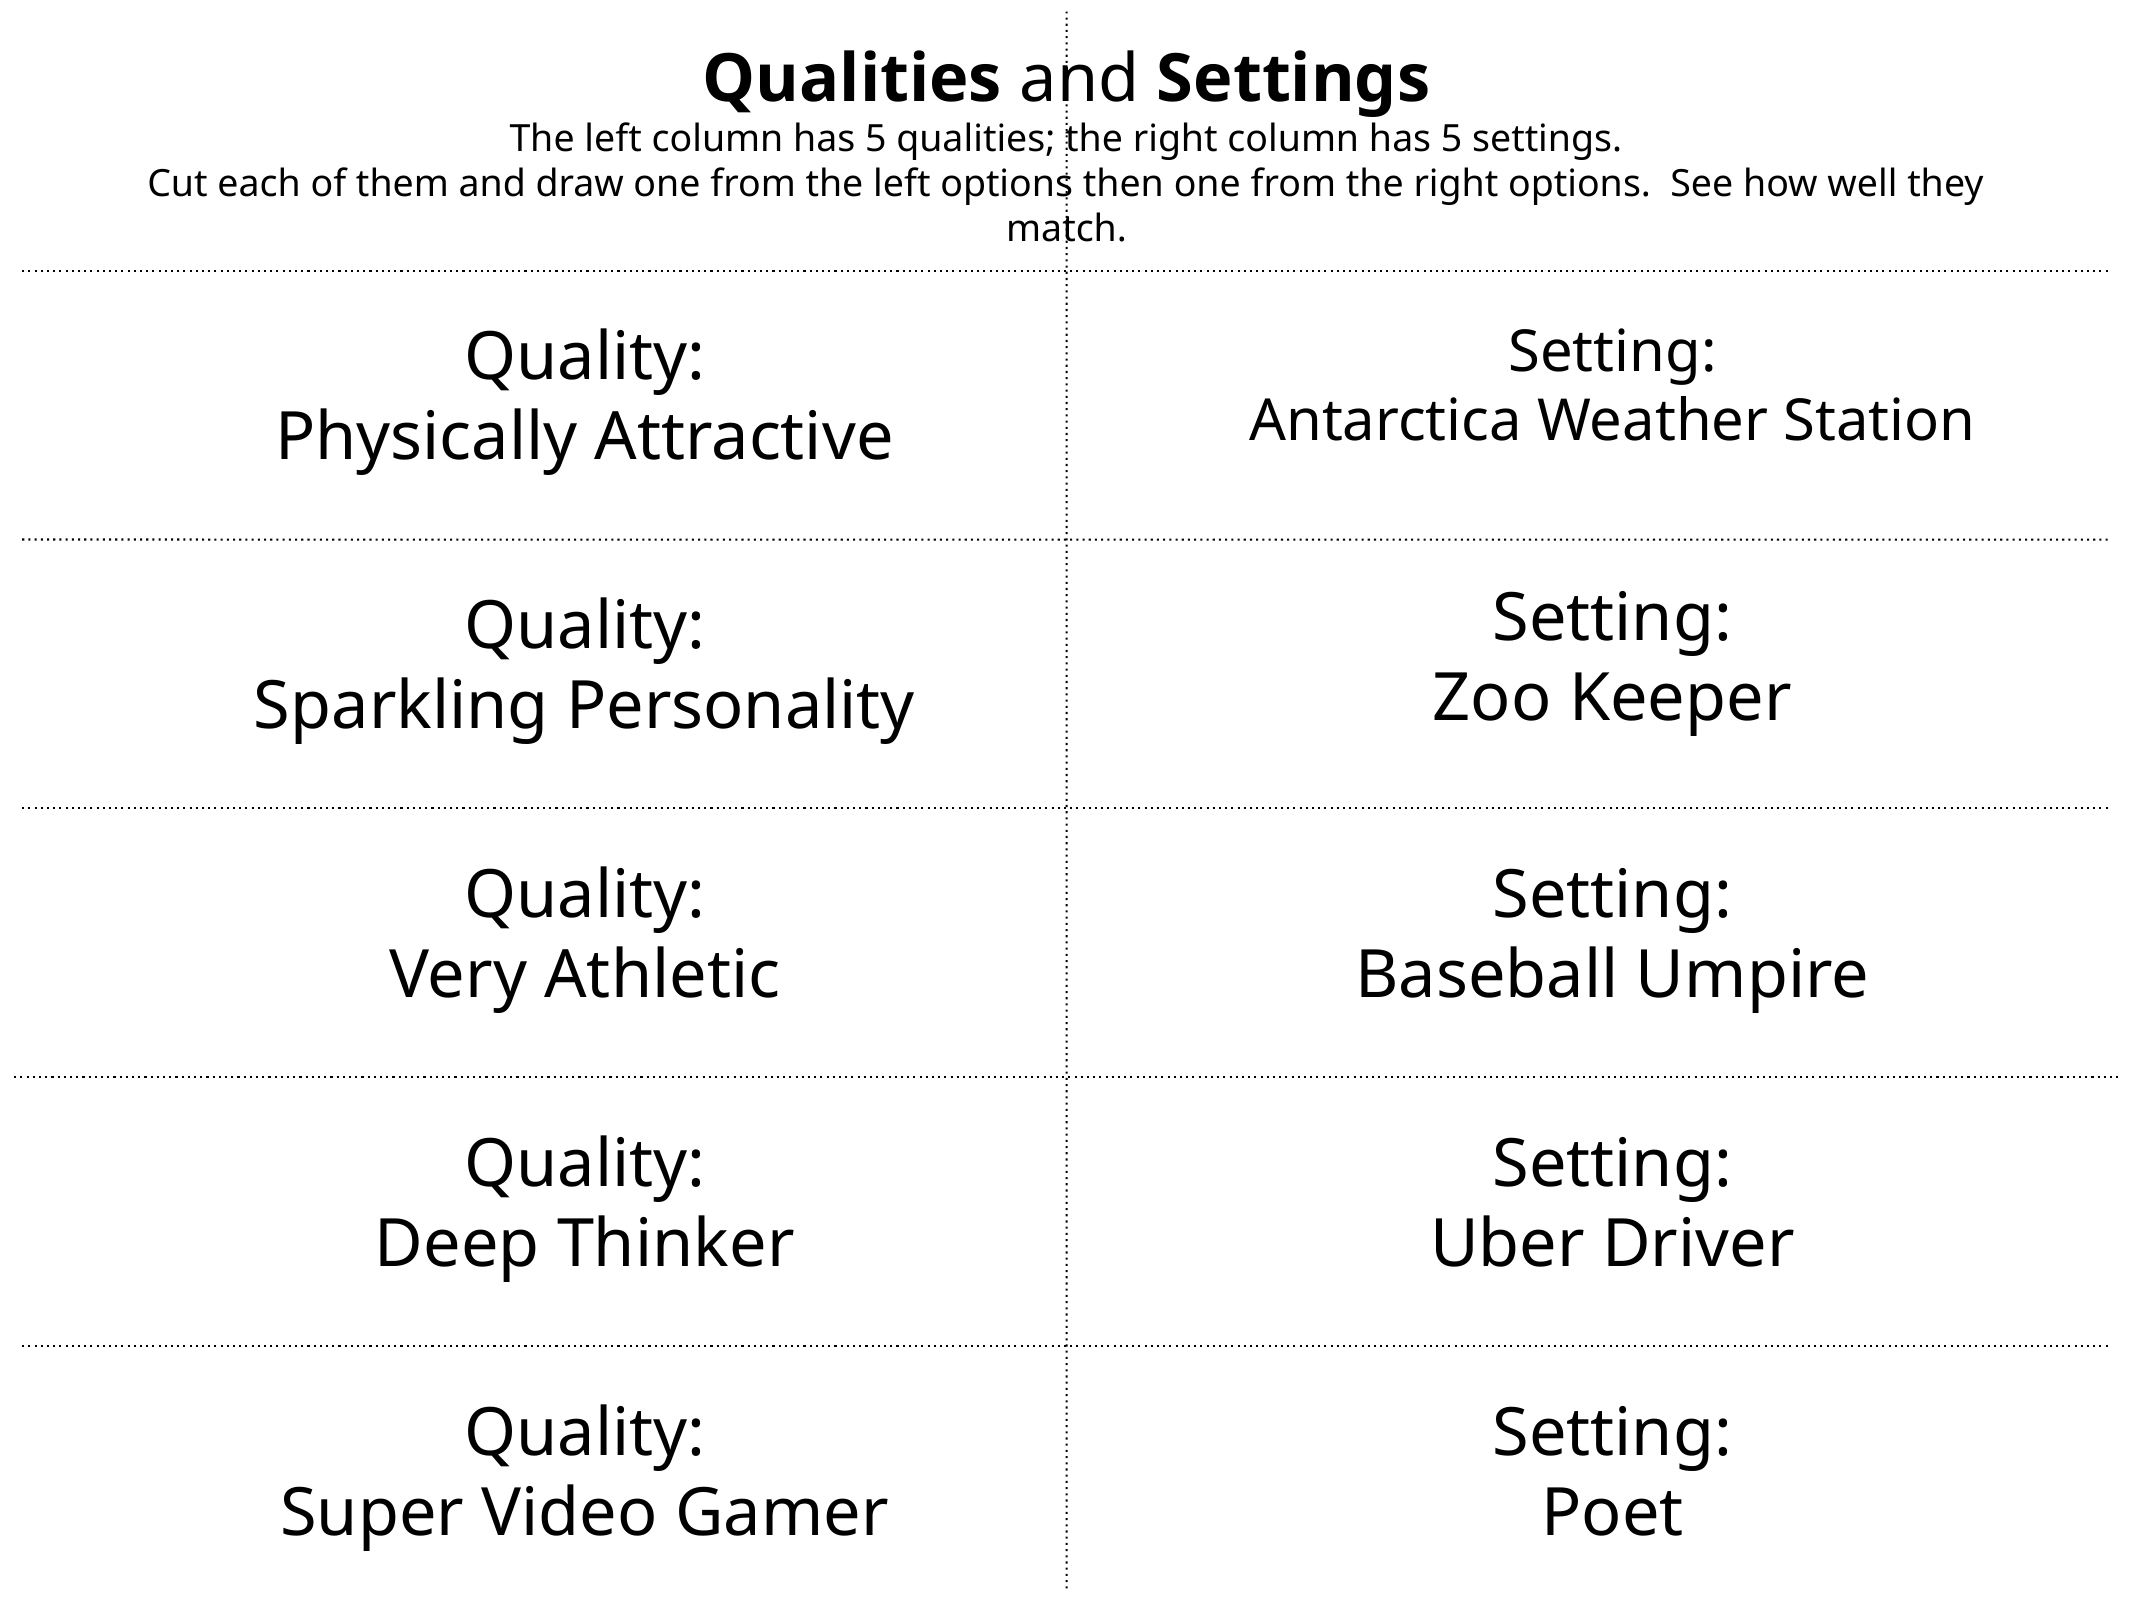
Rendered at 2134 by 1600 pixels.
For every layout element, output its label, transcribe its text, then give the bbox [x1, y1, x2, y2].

text_box Setting: Uber Driver [1377, 1111, 1848, 1313]
text_box Setting: Zoo Keeper [1339, 565, 1886, 766]
text_box Quality: Super Video Gamer [169, 1380, 1000, 1582]
subtitle Qualities and Settings The left column has 5 qualities; the right column has 5 settings. Cut each of them and draw one from the left options then one from the right options. See how well they match. [78, 25, 2055, 256]
text_box Setting: Antarctica Weather Station [1197, 304, 2028, 506]
text_box Quality: Deep Thinker [311, 1111, 859, 1313]
text_box Quality: Sparkling Personality [233, 573, 936, 775]
text_box Setting: Poet [1405, 1380, 1820, 1582]
text_box Setting: Baseball Umpire [1339, 842, 1886, 1044]
text_box Quality: Very Athletic [336, 842, 834, 1044]
text_box Quality: Physically Attractive [233, 304, 936, 506]
